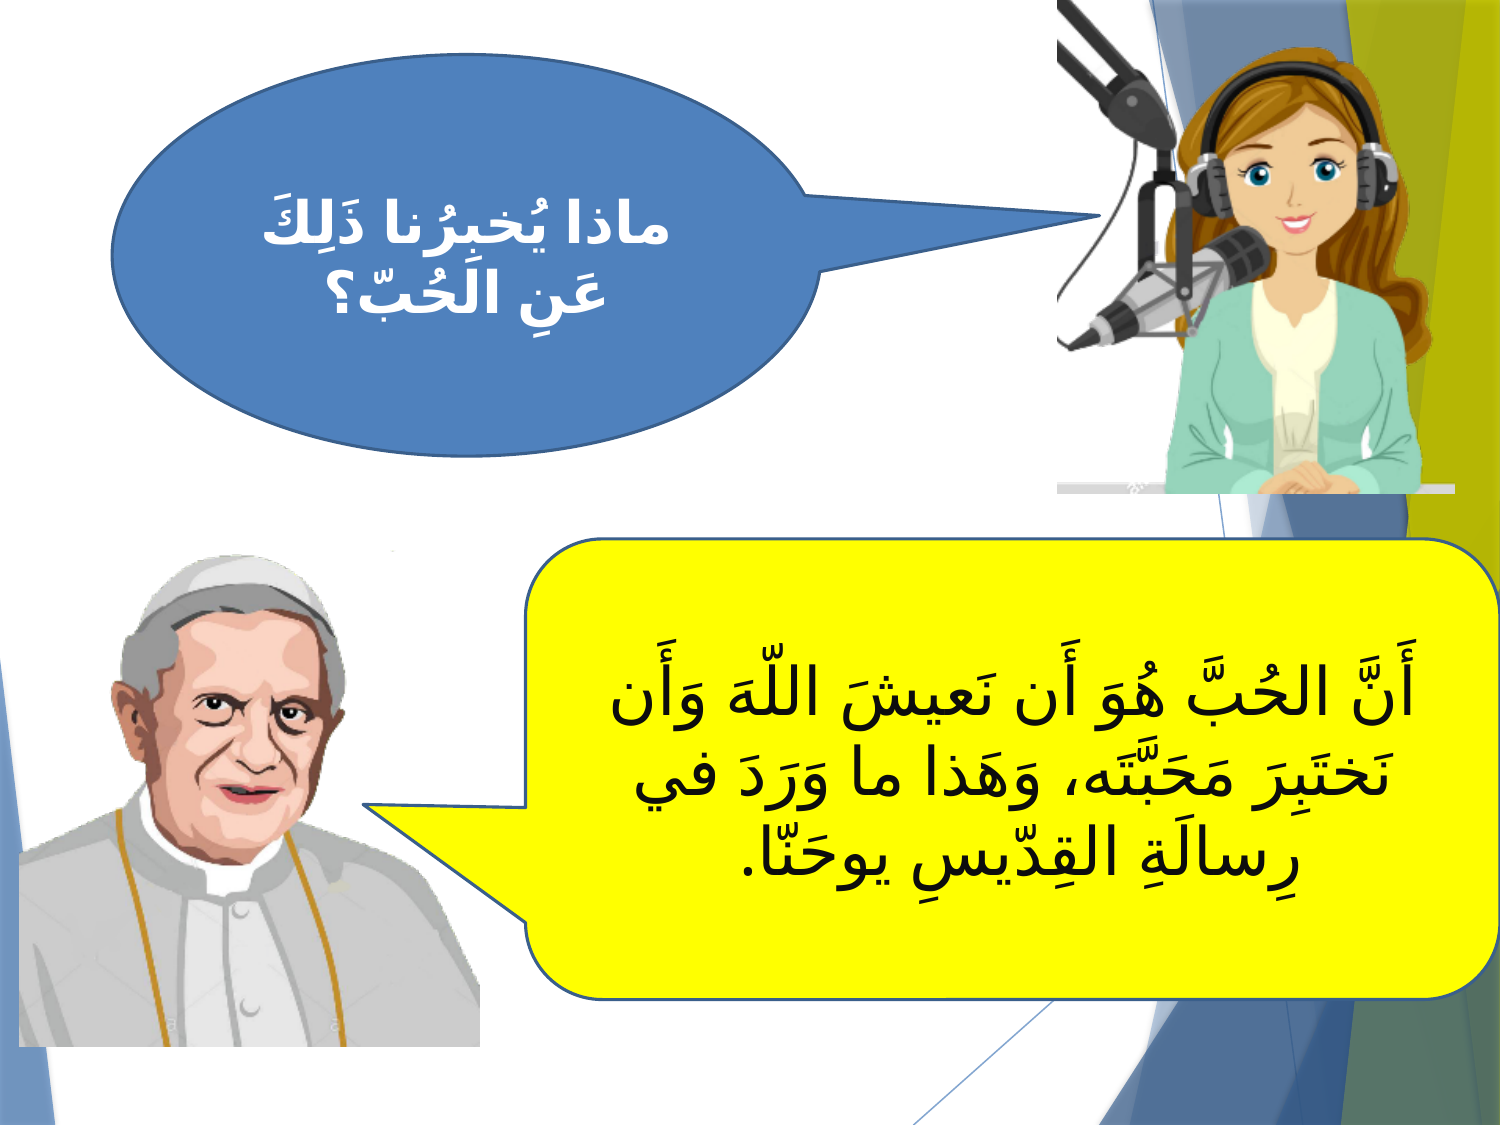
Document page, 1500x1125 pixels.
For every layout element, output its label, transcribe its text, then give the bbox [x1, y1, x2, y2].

picture [18, 550, 480, 1048]
text_box أَنَّ الحُبَّ هُوَ أَن نَعيشَ اللّهَ وَأَن نَختَبِرَ مَحَبَّتَه، وَهَذا ما وَرَدَ في رِسالَةِ القِدّيسِ يوحَنّا. [485, 537, 1500, 1002]
picture [1056, 0, 1456, 495]
text_box ماذا يُخبِرُنا ذَلِكَ عَنِ الحُبّ؟ [110, 52, 1051, 458]
